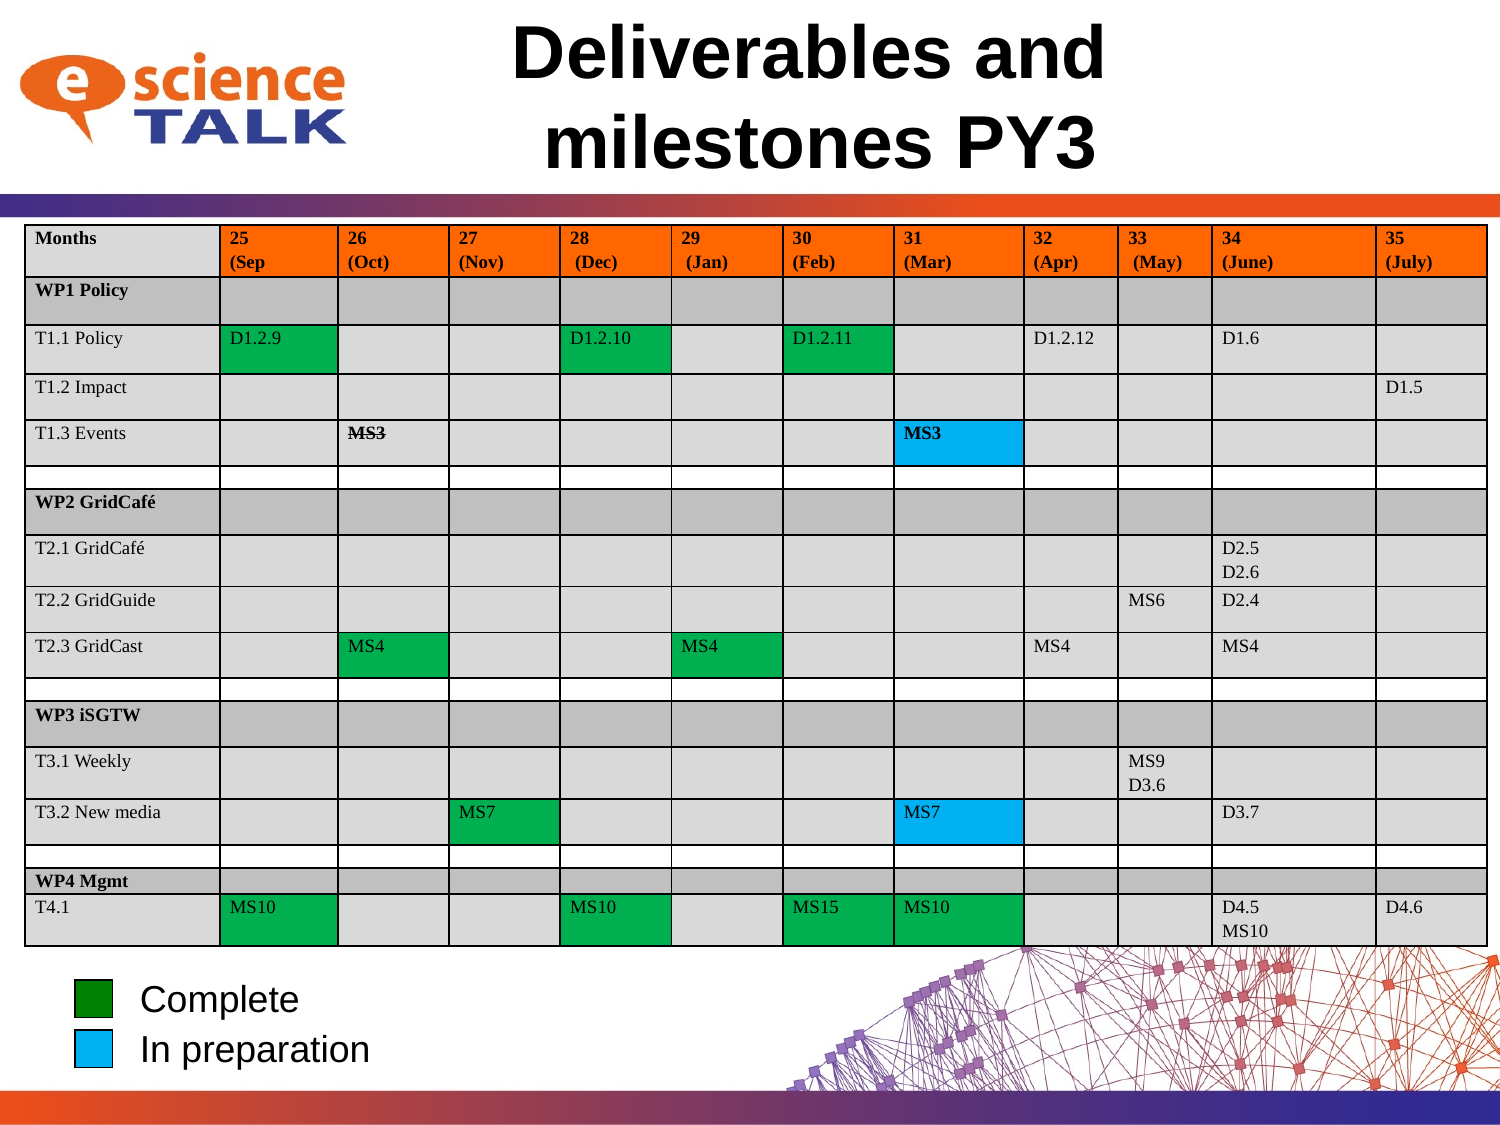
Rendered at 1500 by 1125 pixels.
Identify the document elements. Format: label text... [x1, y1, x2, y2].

table_cell [1119, 375, 1211, 419]
table_cell [895, 748, 1023, 798]
table_cell [784, 490, 893, 534]
table_cell [1377, 278, 1486, 324]
table_cell [561, 467, 671, 488]
table_cell [1119, 702, 1211, 746]
table_cell [1025, 895, 1117, 945]
table_cell [450, 375, 559, 419]
table_cell T1.2 Impact [26, 375, 219, 419]
table_cell [784, 702, 893, 746]
table_cell [784, 587, 893, 632]
table_cell [339, 467, 448, 488]
table_cell [672, 800, 782, 844]
table_cell [339, 702, 448, 746]
table_header 28 (Dec) [561, 226, 671, 276]
table_cell [339, 895, 448, 945]
table_cell [1213, 278, 1375, 324]
table_cell T1.1 Policy [26, 326, 219, 373]
table_cell [339, 869, 448, 893]
table_header 27 (Nov) [450, 226, 559, 276]
table_cell [1377, 846, 1486, 867]
table_cell [1377, 800, 1486, 844]
table_cell [339, 587, 448, 632]
table_cell [784, 467, 893, 488]
table_cell [1119, 490, 1211, 534]
table_cell WP3 iSGTW [26, 702, 219, 746]
table_cell D2.5 D2.6 [1213, 536, 1375, 586]
table_header 31 (Mar) [895, 226, 1023, 276]
table_cell T1.3 Events [26, 421, 219, 465]
table_cell [1377, 421, 1486, 465]
table_cell [1119, 800, 1211, 844]
table_cell [1213, 748, 1375, 798]
table_cell D3.7 [1213, 800, 1375, 844]
table_cell MS15 [784, 895, 893, 945]
table_cell [221, 679, 337, 700]
table_cell [895, 869, 1023, 893]
table_cell [450, 587, 559, 632]
table_cell [221, 467, 337, 488]
table_cell D1.2.9 [221, 326, 337, 373]
table_cell MS10 [895, 895, 1023, 945]
table_header 33 (May) [1119, 226, 1211, 276]
table_cell [450, 278, 559, 324]
table_cell [1377, 679, 1486, 700]
table_cell [1119, 467, 1211, 488]
table_cell [1377, 467, 1486, 488]
table_cell [784, 536, 893, 586]
table_cell [561, 587, 671, 632]
text_box Complete [124, 967, 353, 1028]
table_cell [450, 702, 559, 746]
text_box [75, 980, 113, 1018]
table_cell [221, 536, 337, 586]
table_cell [672, 846, 782, 867]
table_cell [1025, 490, 1117, 534]
picture [0, 0, 1500, 1125]
table_cell [339, 490, 448, 534]
table_cell [1025, 846, 1117, 867]
table_cell [221, 846, 337, 867]
table_cell [784, 375, 893, 419]
table_cell [1119, 869, 1211, 893]
table_cell [561, 846, 671, 867]
table_cell [450, 326, 559, 373]
table_cell [1025, 702, 1117, 746]
table_cell [450, 421, 559, 465]
table_cell [1119, 633, 1211, 677]
table_cell D1.2.12 [1025, 326, 1117, 373]
table_cell [450, 869, 559, 893]
table_cell [672, 702, 782, 746]
table_cell T2.2 GridGuide [26, 587, 219, 632]
text_box In preparation [125, 1017, 450, 1078]
table_cell [339, 278, 448, 324]
table_cell [561, 800, 671, 844]
table_cell [672, 895, 782, 945]
table_cell [784, 421, 893, 465]
table_cell [221, 633, 337, 677]
table_cell [221, 587, 337, 632]
table_cell [339, 748, 448, 798]
table_cell MS10 [221, 895, 337, 945]
table_cell [221, 869, 337, 893]
table_cell MS10 [561, 895, 671, 945]
table_cell D2.4 [1213, 587, 1375, 632]
table_cell [672, 278, 782, 324]
table_cell [561, 490, 671, 534]
table_cell [339, 800, 448, 844]
table_cell MS3 [895, 421, 1023, 465]
table_cell [221, 421, 337, 465]
table_cell [895, 326, 1023, 373]
table_cell [1025, 467, 1117, 488]
table_cell [1025, 587, 1117, 632]
table_cell [221, 748, 337, 798]
table_cell [895, 375, 1023, 419]
table_cell WP2 GridCafé [26, 490, 219, 534]
table_cell [1025, 536, 1117, 586]
table_cell [895, 467, 1023, 488]
table_header 26 (Oct) [339, 226, 448, 276]
table_cell [561, 869, 671, 893]
table_cell [1213, 846, 1375, 867]
table_cell D1.5 [1377, 375, 1486, 419]
table_cell [1025, 278, 1117, 324]
table_cell MS7 [450, 800, 559, 844]
table_cell [1213, 702, 1375, 746]
table_cell [339, 679, 448, 700]
table_cell [26, 679, 219, 700]
table_cell [672, 587, 782, 632]
table_cell T3.1 Weekly [26, 748, 219, 798]
table_cell [1025, 375, 1117, 419]
table_cell [450, 490, 559, 534]
table_cell [450, 467, 559, 488]
table_cell [1213, 490, 1375, 534]
table_cell MS4 [1025, 633, 1117, 677]
table_header 32 (Apr) [1025, 226, 1117, 276]
table_cell [1119, 326, 1211, 373]
table_cell [895, 702, 1023, 746]
table_cell [672, 490, 782, 534]
table_cell [895, 633, 1023, 677]
table_cell D1.2.11 [784, 326, 893, 373]
table_cell [672, 869, 782, 893]
table_cell T2.3 GridCast [26, 633, 219, 677]
table_header 25 (Sep [221, 226, 337, 276]
table_cell [26, 846, 219, 867]
table_cell [1213, 467, 1375, 488]
table_cell [895, 278, 1023, 324]
table_cell D1.2.10 [561, 326, 671, 373]
table_cell [784, 679, 893, 700]
table_cell [1377, 702, 1486, 746]
table_cell [1377, 633, 1486, 677]
table_cell [561, 633, 671, 677]
table_cell [784, 869, 893, 893]
table_cell [1377, 748, 1486, 798]
table_cell [1377, 869, 1486, 893]
table_cell [339, 846, 448, 867]
table_cell [561, 536, 671, 586]
table_cell [561, 278, 671, 324]
table_cell [339, 375, 448, 419]
table_cell [221, 490, 337, 534]
table_cell [1025, 421, 1117, 465]
table_cell [221, 375, 337, 419]
table_cell D1.6 [1213, 326, 1375, 373]
table_cell [339, 536, 448, 586]
table_cell T4.1 [26, 895, 219, 945]
table_cell MS4 [672, 633, 782, 677]
table_cell [1377, 490, 1486, 534]
table_cell [1119, 278, 1211, 324]
table_cell [895, 679, 1023, 700]
table_cell WP1 Policy [26, 278, 219, 324]
table_cell WP4 Mgmt [26, 869, 219, 893]
table_cell [672, 679, 782, 700]
table_header Months [26, 226, 219, 276]
table_cell [561, 748, 671, 798]
table_cell [339, 326, 448, 373]
table_cell [672, 536, 782, 586]
table_cell [1377, 536, 1486, 586]
table_cell MS4 [1213, 633, 1375, 677]
table_cell [450, 536, 559, 586]
table_cell [561, 679, 671, 700]
table_cell [1119, 679, 1211, 700]
table_cell [1213, 375, 1375, 419]
title Deliverables and milestones PY3 [145, 0, 1496, 188]
table_cell [784, 846, 893, 867]
table_header 29 (Jan) [672, 226, 782, 276]
table_cell [1213, 869, 1375, 893]
table_cell [895, 846, 1023, 867]
table_cell D4.5 MS10 [1213, 895, 1375, 945]
table_cell [1025, 800, 1117, 844]
table_cell [784, 800, 893, 844]
text_box [75, 1030, 113, 1068]
table_cell [221, 278, 337, 324]
table_cell [672, 748, 782, 798]
table_cell [1025, 748, 1117, 798]
table_cell [1025, 679, 1117, 700]
table_cell T2.1 GridCafé [26, 536, 219, 586]
table_cell [672, 326, 782, 373]
table_cell [221, 702, 337, 746]
table_cell MS9 D3.6 [1119, 748, 1211, 798]
table_cell [1377, 587, 1486, 632]
table_cell [895, 490, 1023, 534]
table_cell [450, 679, 559, 700]
table_cell MS6 [1119, 587, 1211, 632]
table_cell [1213, 421, 1375, 465]
table_header 30 (Feb) [784, 226, 893, 276]
table_cell [672, 421, 782, 465]
table_cell [895, 587, 1023, 632]
table_cell [672, 375, 782, 419]
table_cell D4.6 [1377, 895, 1486, 945]
table_cell MS7 [895, 800, 1023, 844]
table_cell [561, 375, 671, 419]
table_cell [450, 895, 559, 945]
table_cell MS3 [339, 421, 448, 465]
table_cell [450, 748, 559, 798]
table_cell [221, 800, 337, 844]
table_cell T3.2 New media [26, 800, 219, 844]
table_cell [672, 467, 782, 488]
table_header 34 (June) [1213, 226, 1375, 276]
table_cell [784, 633, 893, 677]
table_cell [784, 278, 893, 324]
table_cell [895, 536, 1023, 586]
table_cell [1377, 326, 1486, 373]
table_cell [1119, 421, 1211, 465]
table_cell [1213, 679, 1375, 700]
table_cell [450, 633, 559, 677]
table_cell [1119, 846, 1211, 867]
table_header 35 (July) [1377, 226, 1486, 276]
table_cell [450, 846, 559, 867]
table_cell [1119, 895, 1211, 945]
table_cell [784, 748, 893, 798]
table_cell [561, 421, 671, 465]
table_cell [561, 702, 671, 746]
table_cell MS4 [339, 633, 448, 677]
table_cell [26, 467, 219, 488]
table_cell [1119, 536, 1211, 586]
table_cell [1025, 869, 1117, 893]
